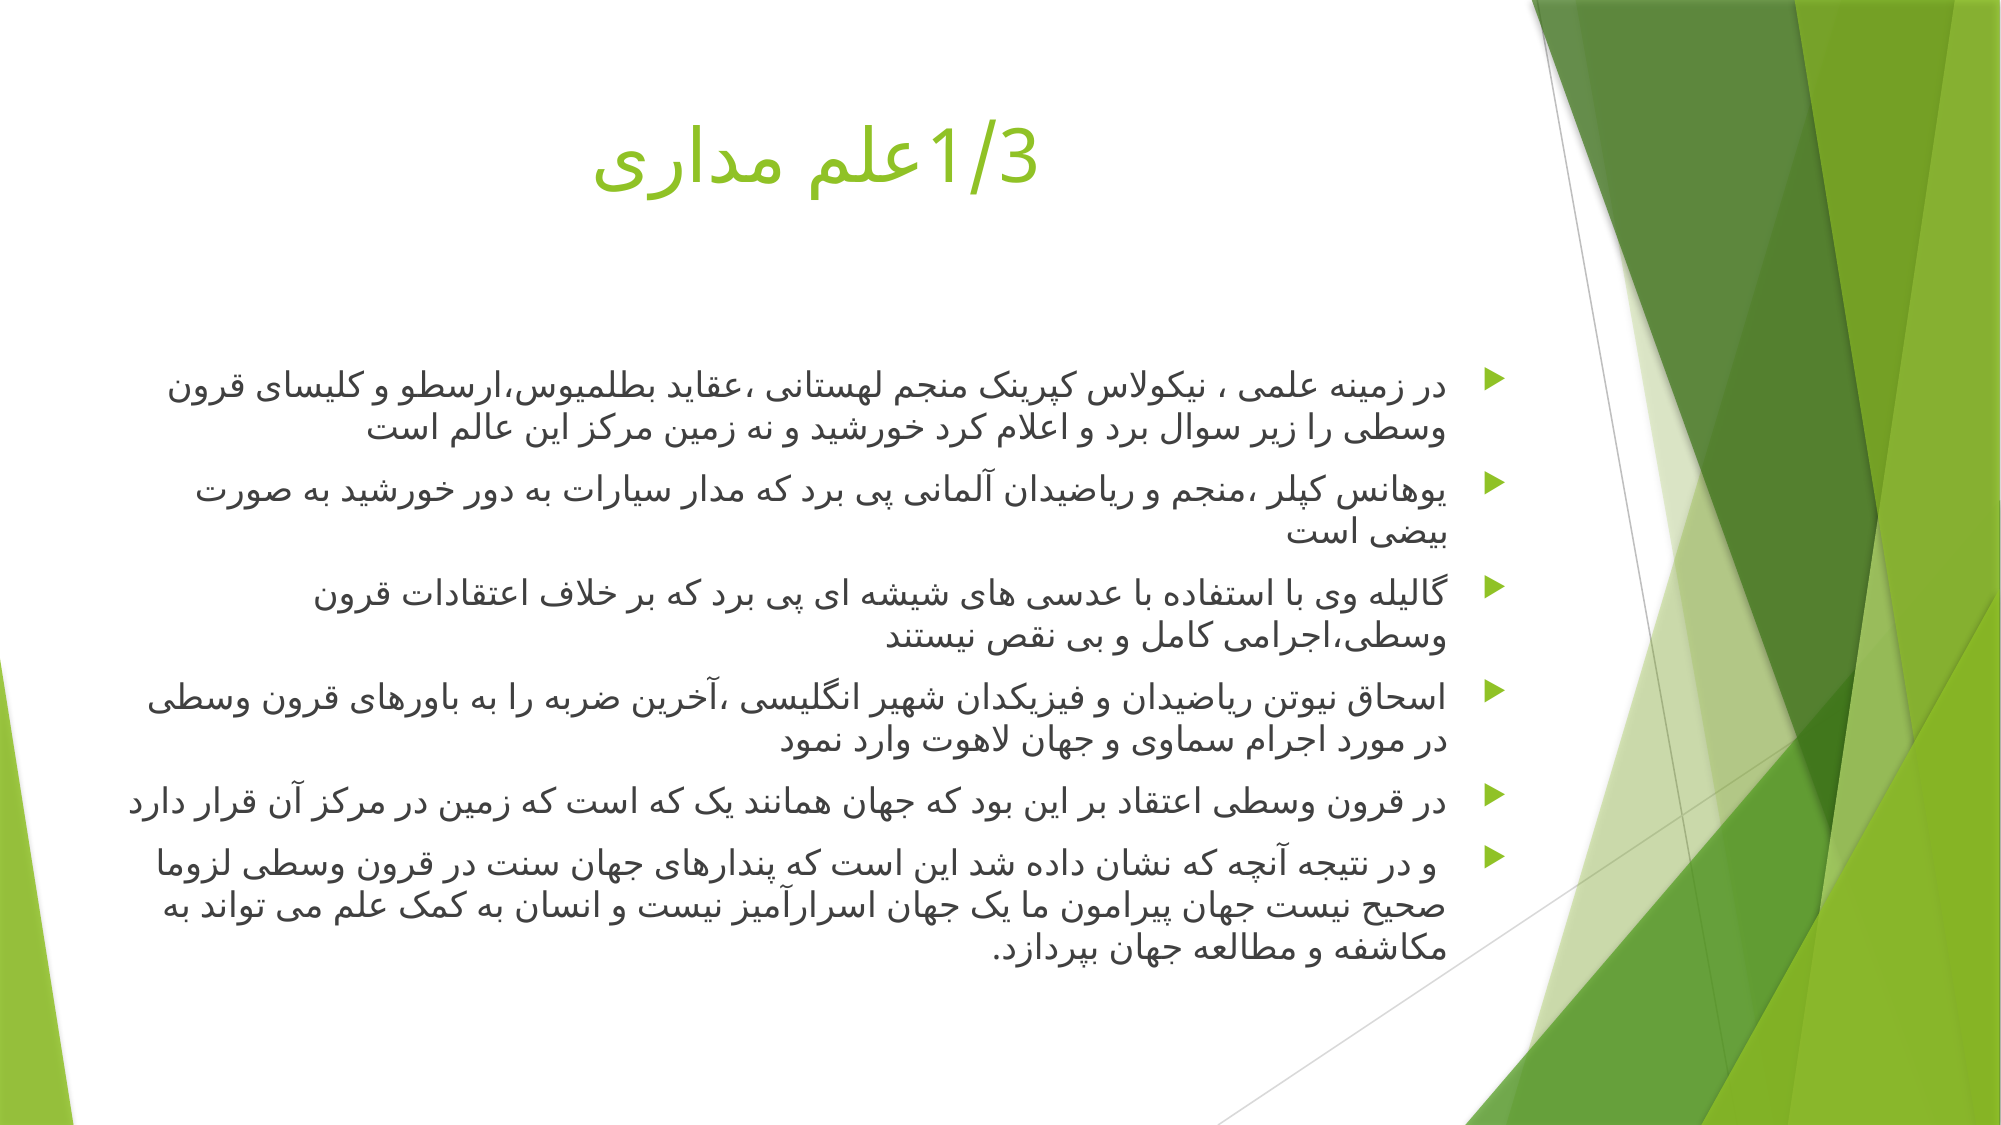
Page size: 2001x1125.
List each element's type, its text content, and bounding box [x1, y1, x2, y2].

list در زمینه علمی ، نیکولاس کپرینک منجم لهستانی ،عقاید بطلمیوس،ارسطو و کلیسای قرون وسطی را زیر سوال برد و اعلام کرد خورشید و نه زمین مرکز این عالم است یوهانس کپلر ،منجم و ریاضیدان آلمانی پی برد که مدار سیارات به دور خورشید به صورت بیضی است گالیله وی با استفاده با عدسی های شیشه ای پی برد که بر خلاف اعتقادات قرون وسطی،اجرامی کامل و بی نقص نیستند اسحاق نیوتن ریاضیدان و فیزیکدان شهیر انگلیسی ،آخرین ضربه را به باورهای قرون وسطی در مورد اجرام سماوی و جهان لاهوت وارد نمود در قرون وسطی اعتقاد بر این بود که جهان همانند یک که است که زمین در مرکز آن قرار دارد و در نتیجه آنچه که نشان داده شد این است که پندارهای جهان سنت در قرون وسطی لزوما صحیح نیست جهان پیرامون ما یک جهان اسرارآمیز نیست و انسان به کمک علم می تواند به مکاشفه و مطالعه جهان بپردازد. [111, 354, 1522, 992]
title 1/3علم مداری [111, 99, 1522, 317]
